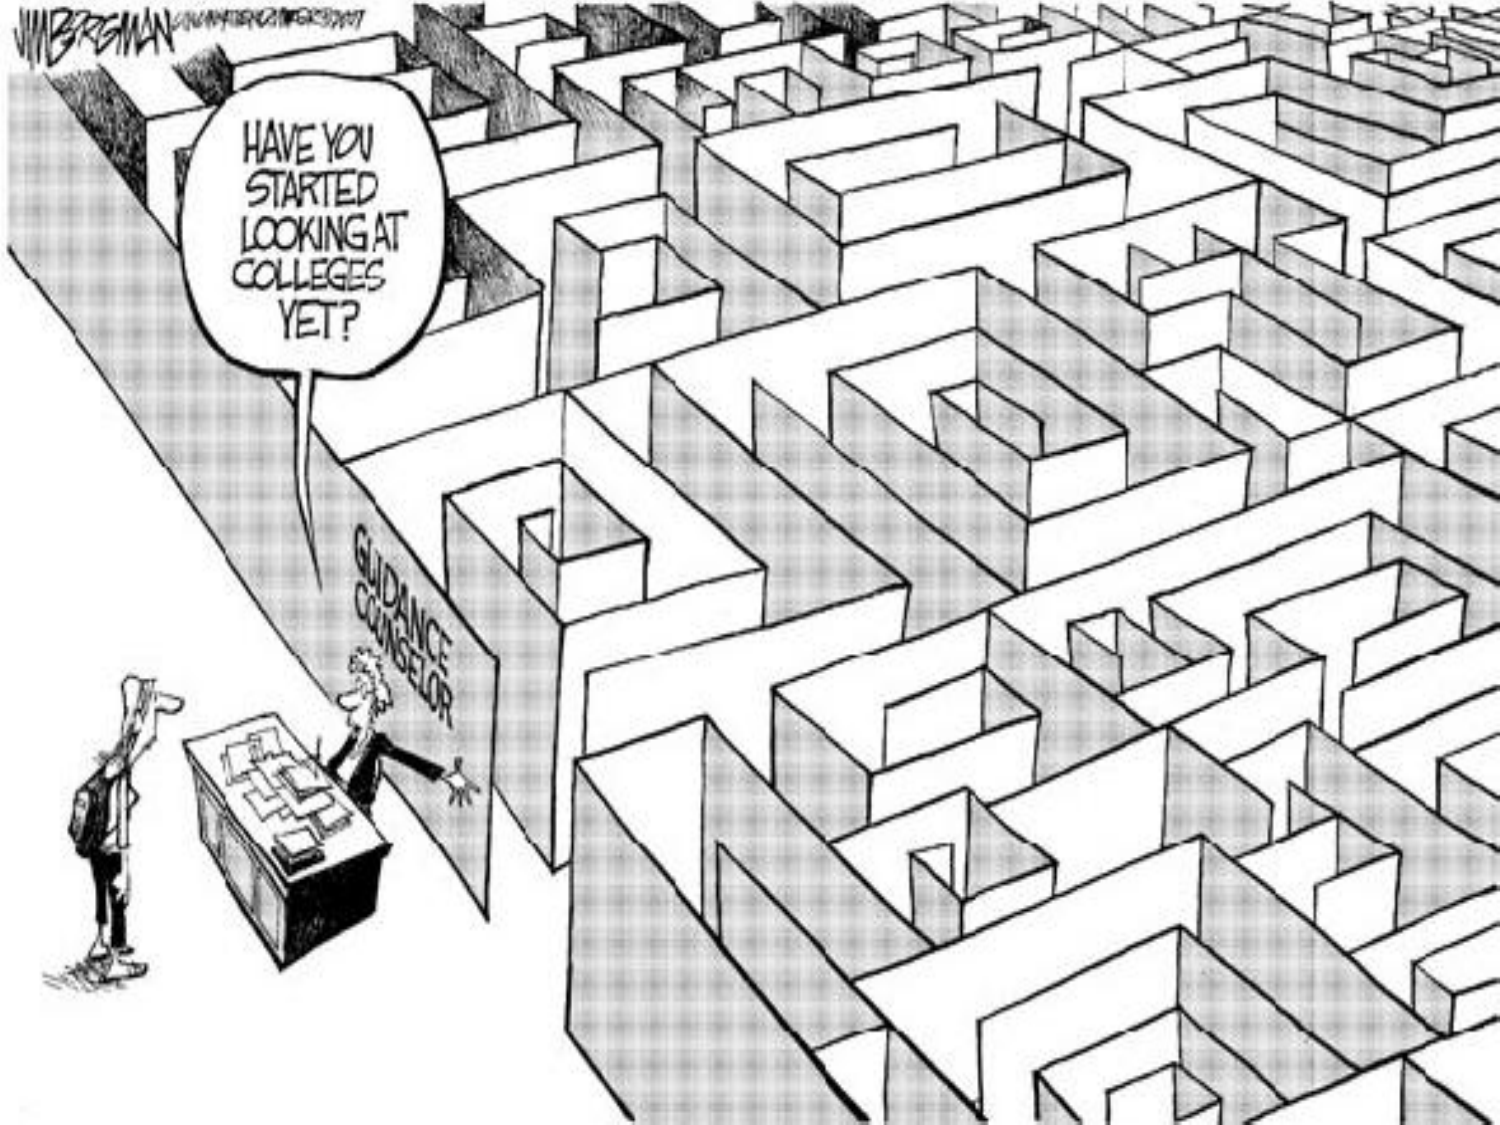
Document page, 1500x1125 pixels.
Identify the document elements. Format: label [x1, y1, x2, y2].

list [0, 0, 1500, 1125]
